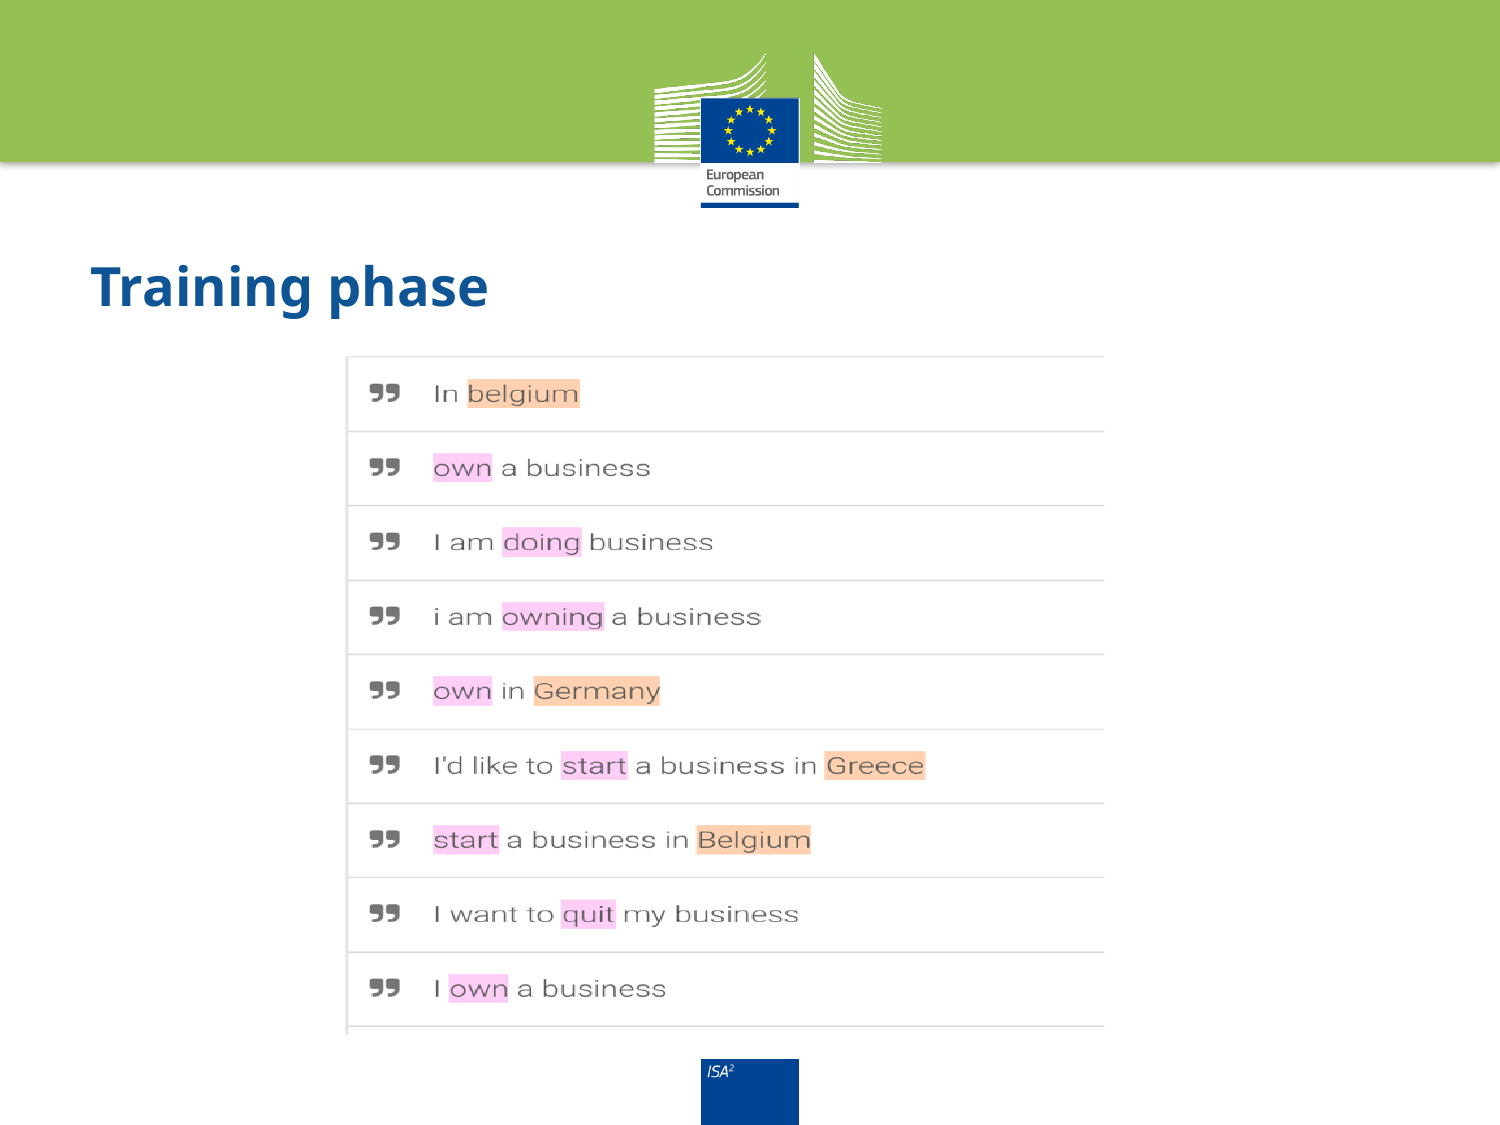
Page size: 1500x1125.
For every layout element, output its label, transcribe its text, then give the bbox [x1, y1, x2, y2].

picture [701, 1059, 799, 1125]
picture [607, 7, 892, 207]
picture [312, 349, 1105, 1036]
title Training phase [74, 207, 1426, 362]
